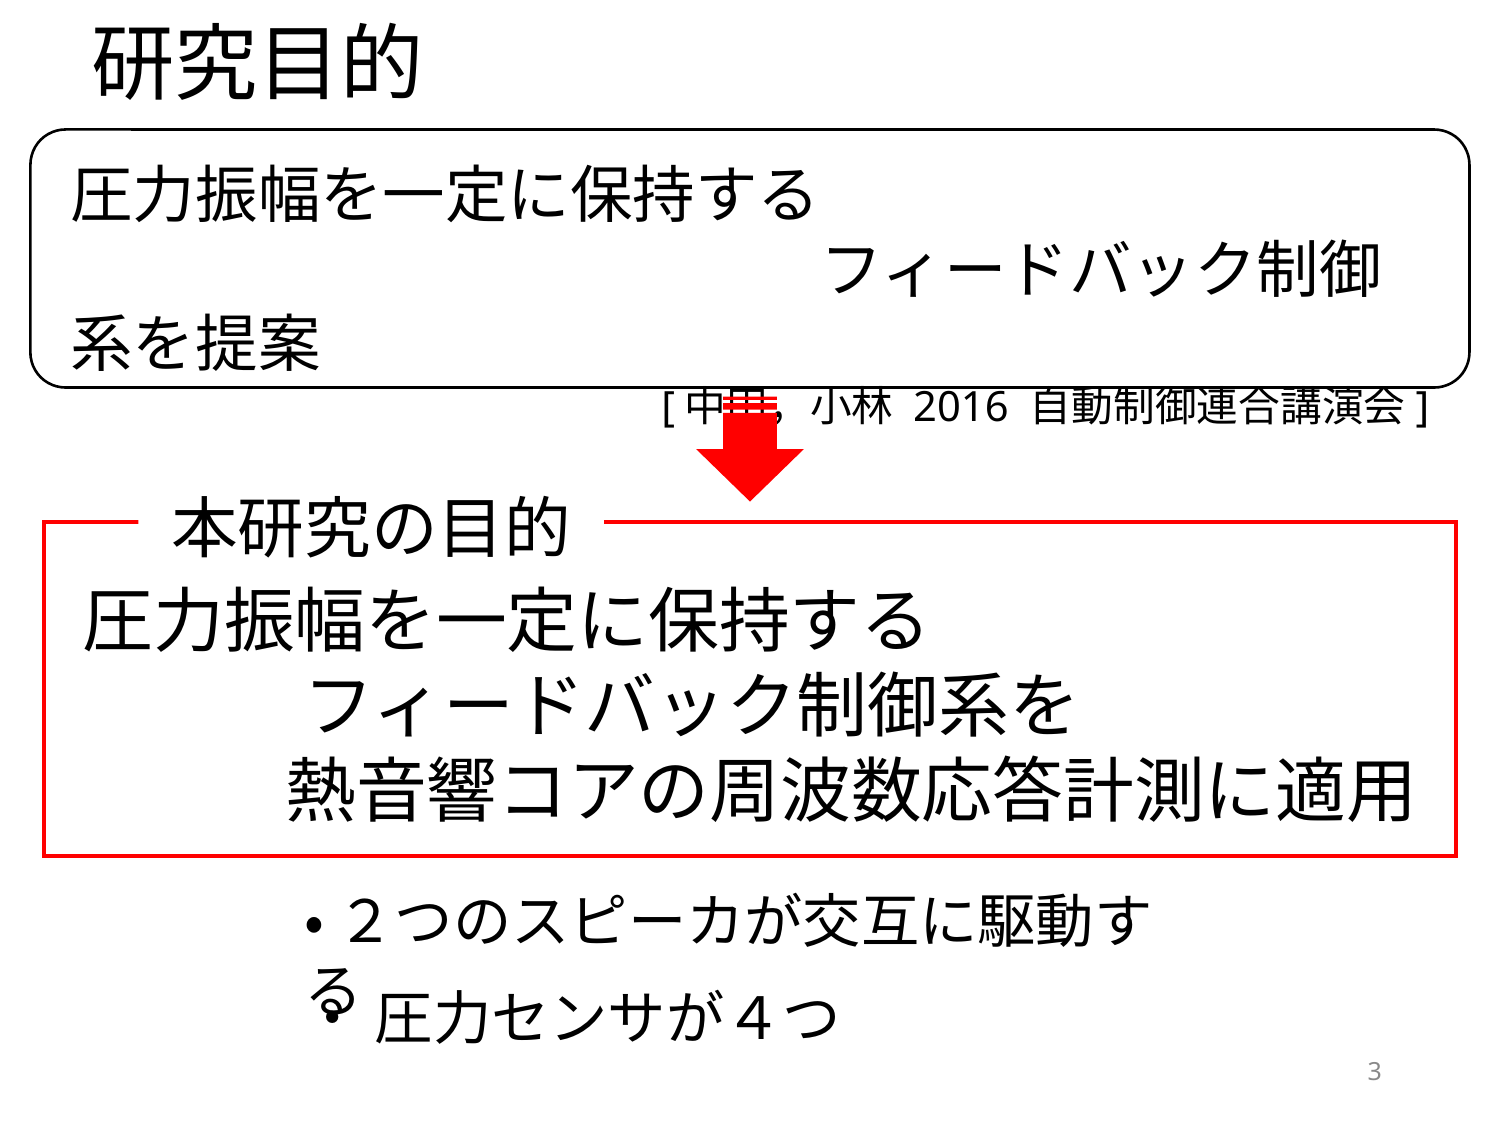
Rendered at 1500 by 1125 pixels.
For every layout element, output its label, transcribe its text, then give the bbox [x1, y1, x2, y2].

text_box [30, 129, 1470, 388]
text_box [288, 876, 1212, 1060]
text_box 研究目的 [76, 0, 1427, 122]
slide_number 3 [1059, 1042, 1397, 1103]
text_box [43, 396, 1457, 857]
